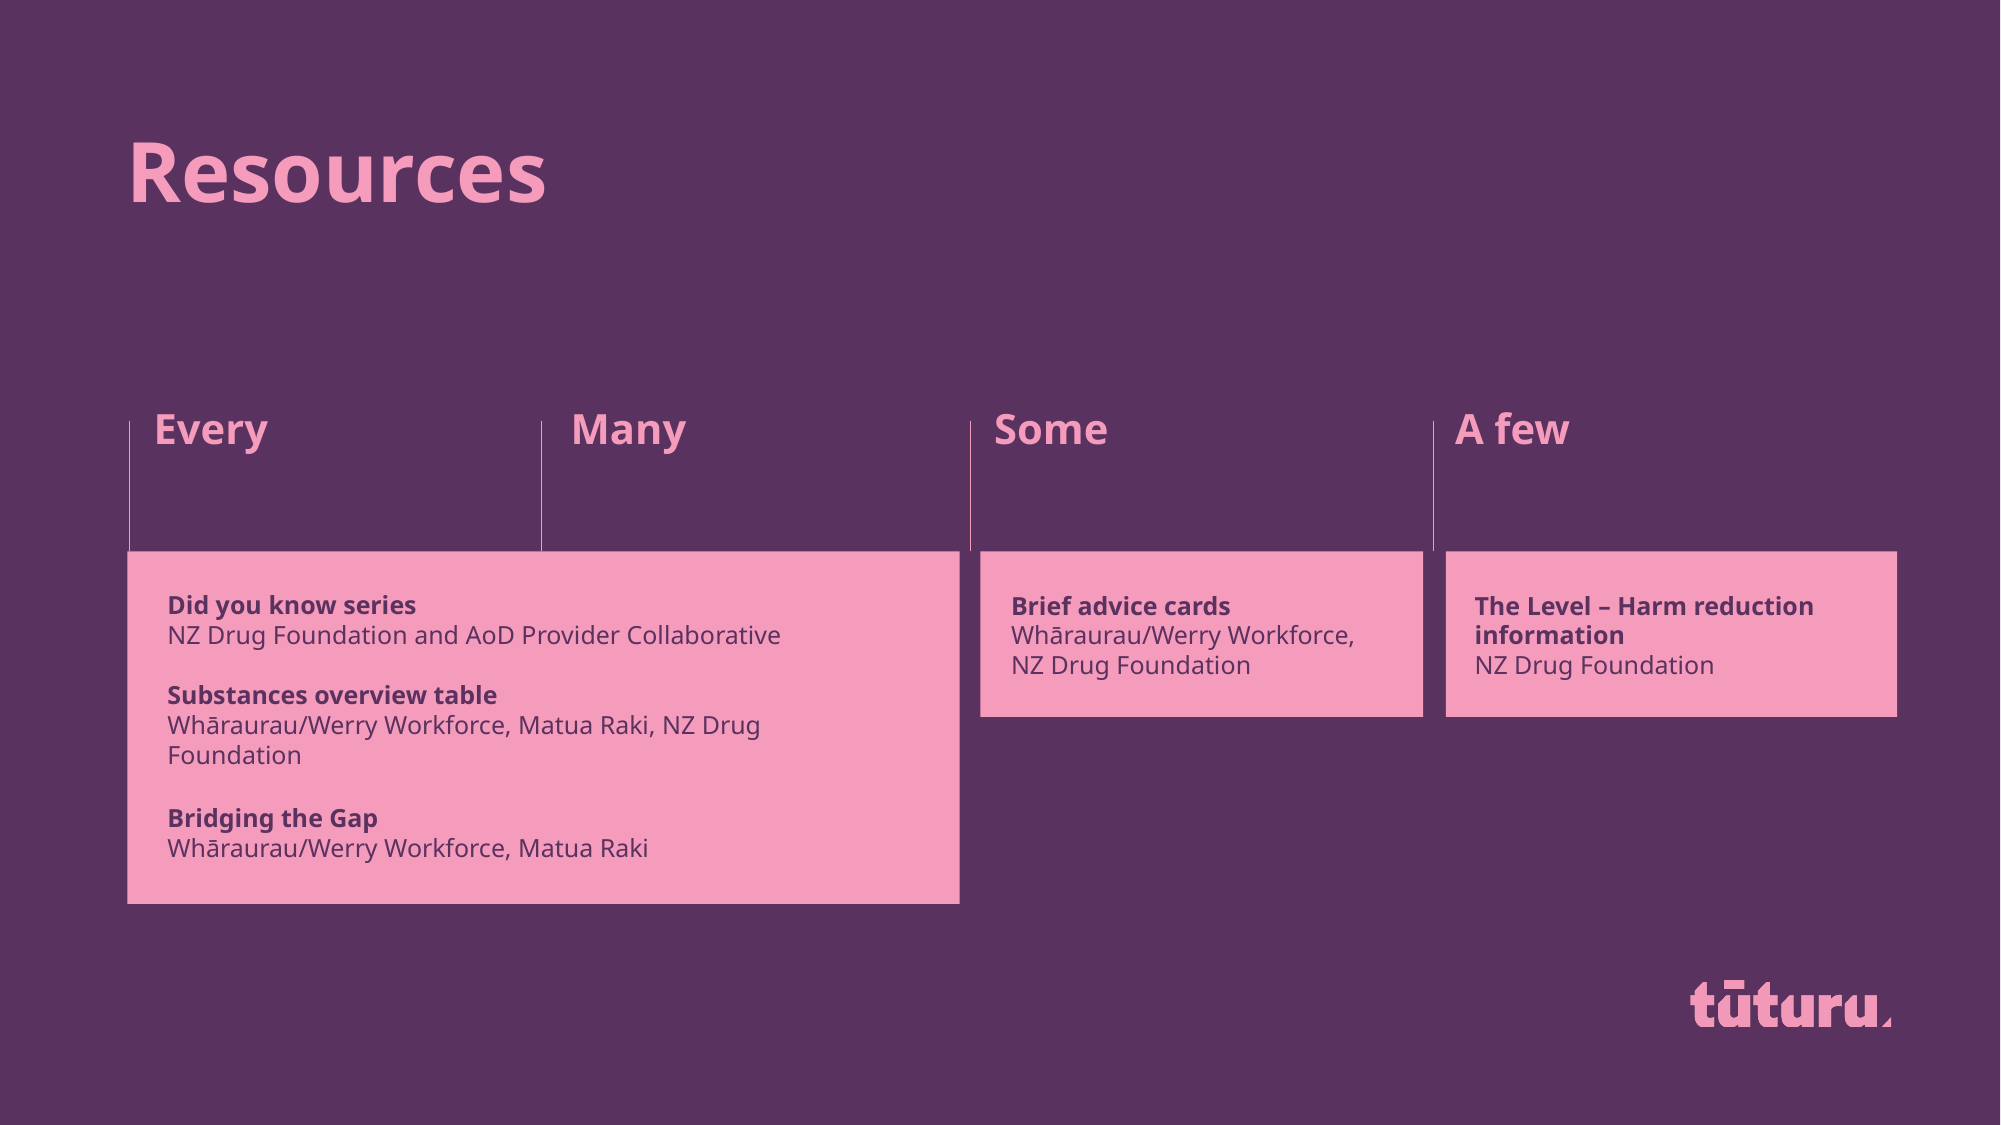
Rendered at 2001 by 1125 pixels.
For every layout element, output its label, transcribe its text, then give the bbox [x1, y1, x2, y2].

list Resources [111, 122, 1197, 347]
text_box [979, 550, 1424, 718]
text_box Many [555, 395, 749, 461]
text_box Did you know series NZ Drug Foundation and AoD Provider Collaborative [152, 582, 848, 658]
text_box A few [1440, 395, 1633, 461]
text_box Every [138, 395, 332, 461]
text_box Substances overview table Whāraurau/Werry Workforce, Matua Raki, NZ Drug Foundation [152, 672, 848, 777]
text_box [126, 550, 961, 905]
text_box [1445, 550, 1898, 718]
text_box The Level – Harm reduction information NZ Drug Foundation [1459, 582, 1843, 688]
text_box Some [979, 395, 1172, 461]
text_box Bridging the Gap Whāraurau/Werry Workforce, Matua Raki [152, 794, 848, 870]
text_box Brief advice cards Whāraurau/Werry Workforce, NZ Drug Foundation [996, 582, 1380, 688]
